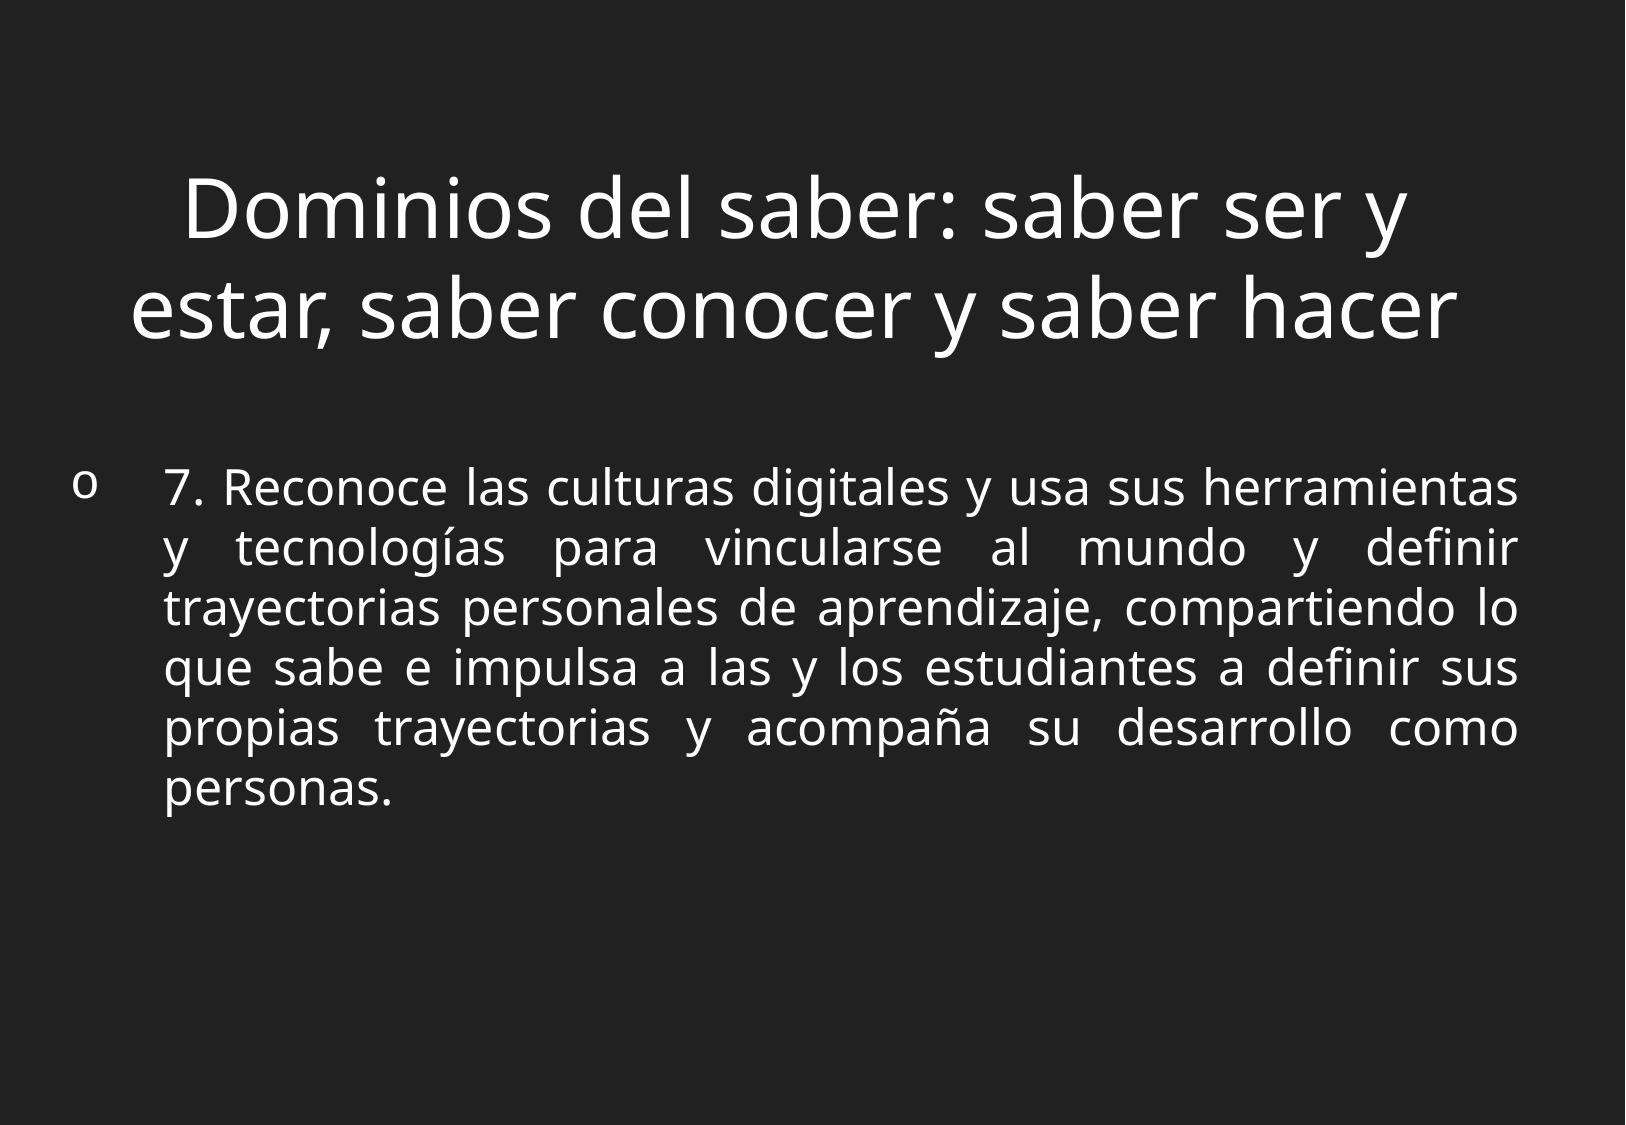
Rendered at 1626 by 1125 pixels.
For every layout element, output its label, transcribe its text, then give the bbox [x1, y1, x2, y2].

text_box Dominios del saber: saber ser y estar, saber conocer y saber hacer 7. Reconoce las culturas digitales y usa sus herramientas y tecnologías para vincularse al mundo y definir trayectorias personales de aprendizaje, compartiendo lo que sabe e impulsa a las y los estudiantes a definir sus propias trayectorias y acompaña su desarrollo como personas. [55, 147, 1536, 823]
